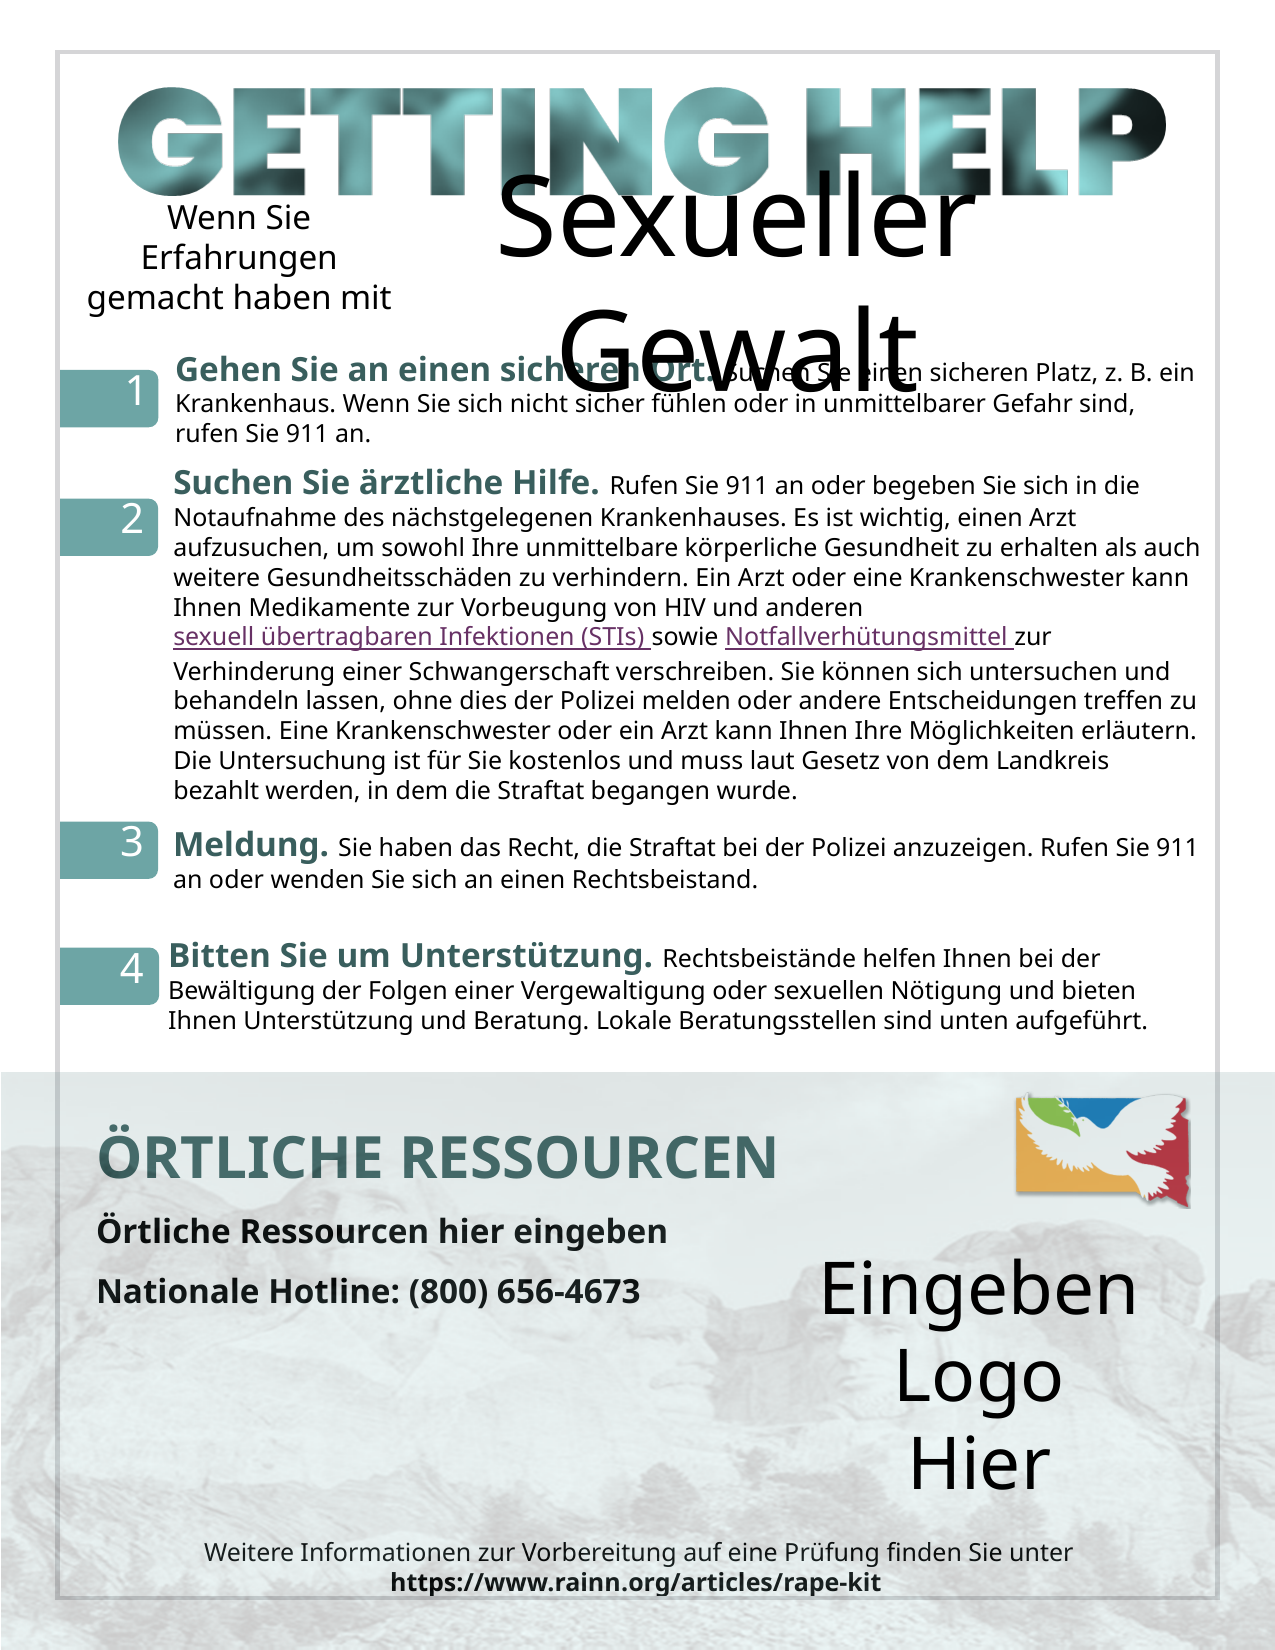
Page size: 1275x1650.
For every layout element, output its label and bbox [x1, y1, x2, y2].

text_box [0, 5, 1275, 1637]
picture [1, 1072, 1275, 1650]
picture [118, 87, 1166, 196]
